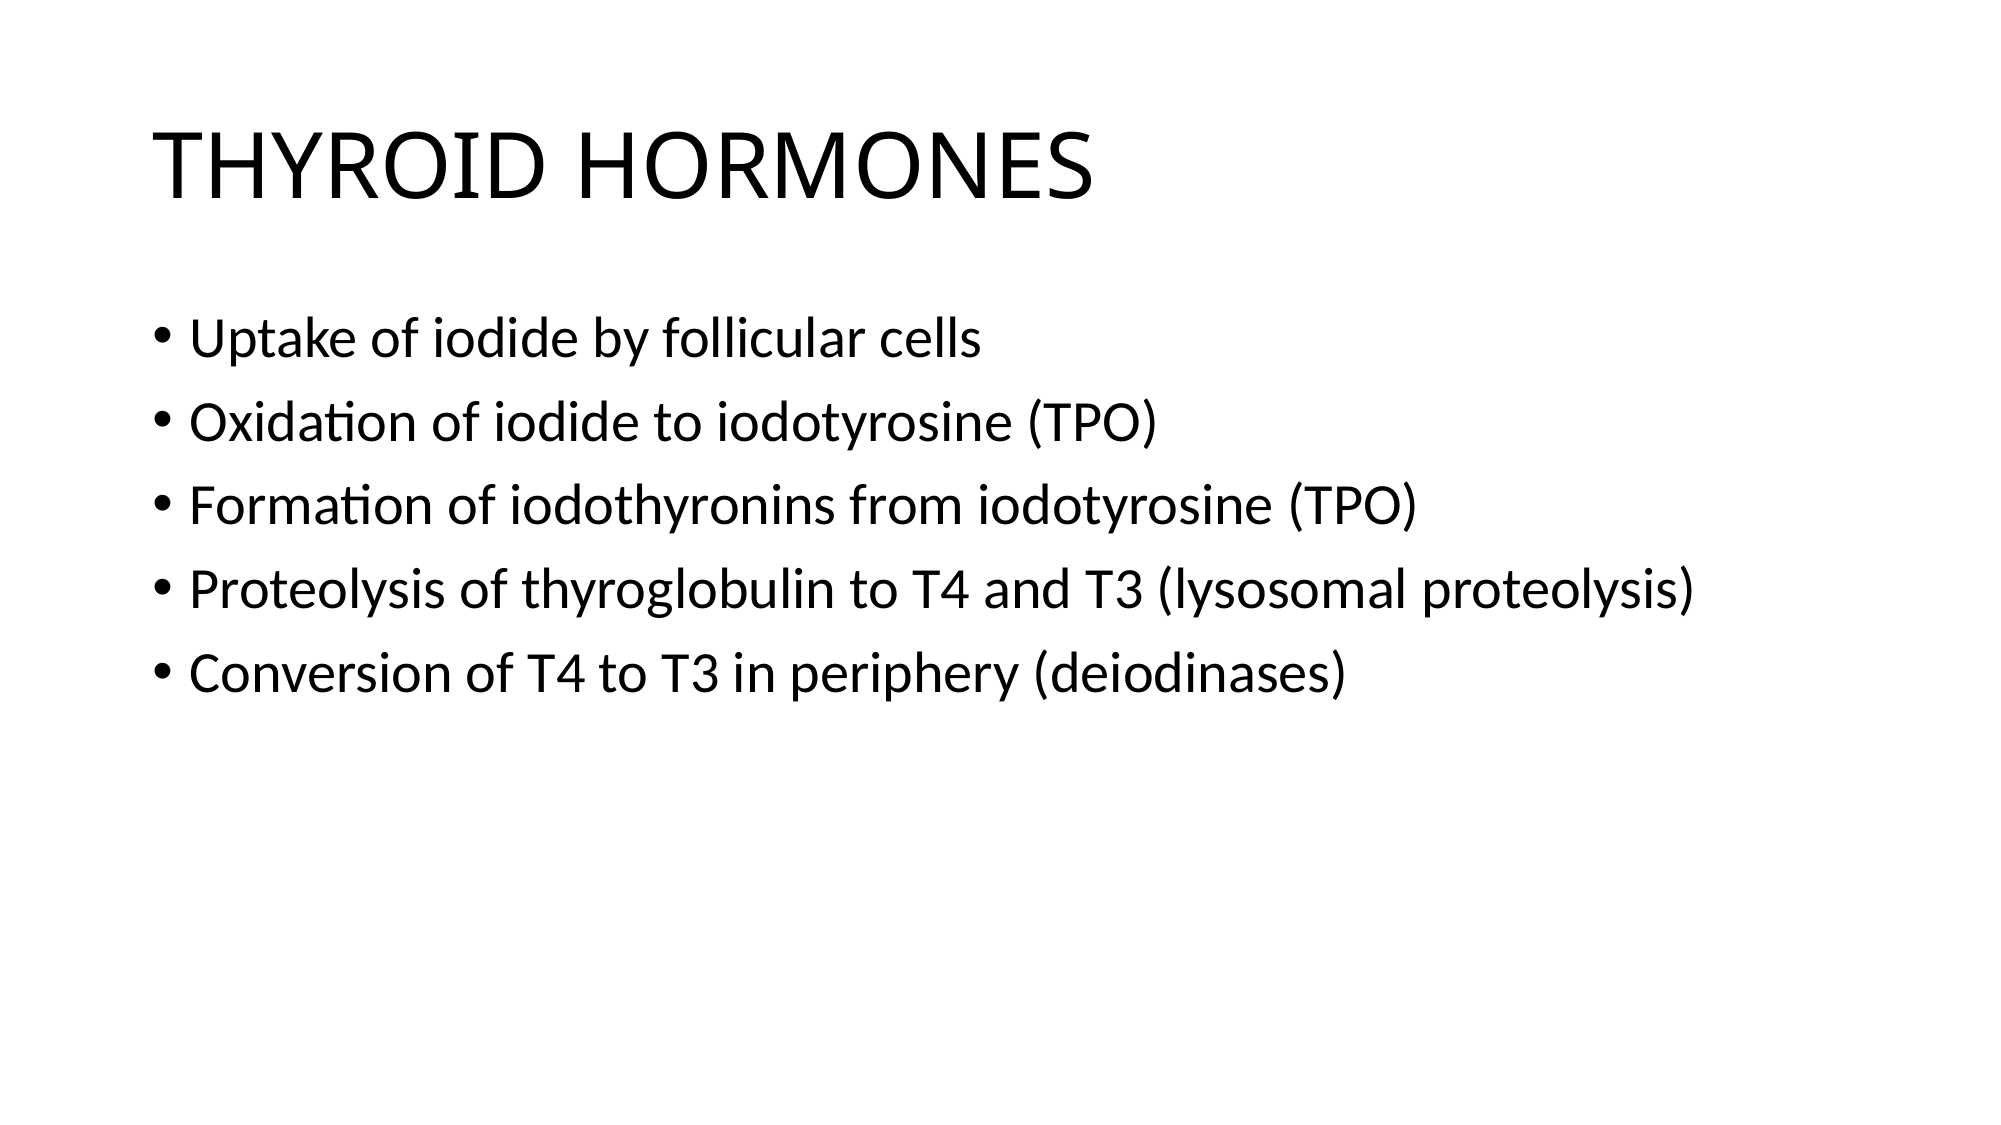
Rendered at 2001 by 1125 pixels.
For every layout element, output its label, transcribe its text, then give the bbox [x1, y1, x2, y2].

title THYROID HORMONES [137, 59, 1863, 278]
list Uptake of iodide by follicular cells Oxidation of iodide to iodotyrosine (TPO) Formation of iodothyronins from iodotyrosine (TPO) Proteolysis of thyroglobulin to T4 and T3 (lysosomal proteolysis) Conversion of T4 to T3 in periphery (deiodinases) [137, 299, 1863, 1014]
